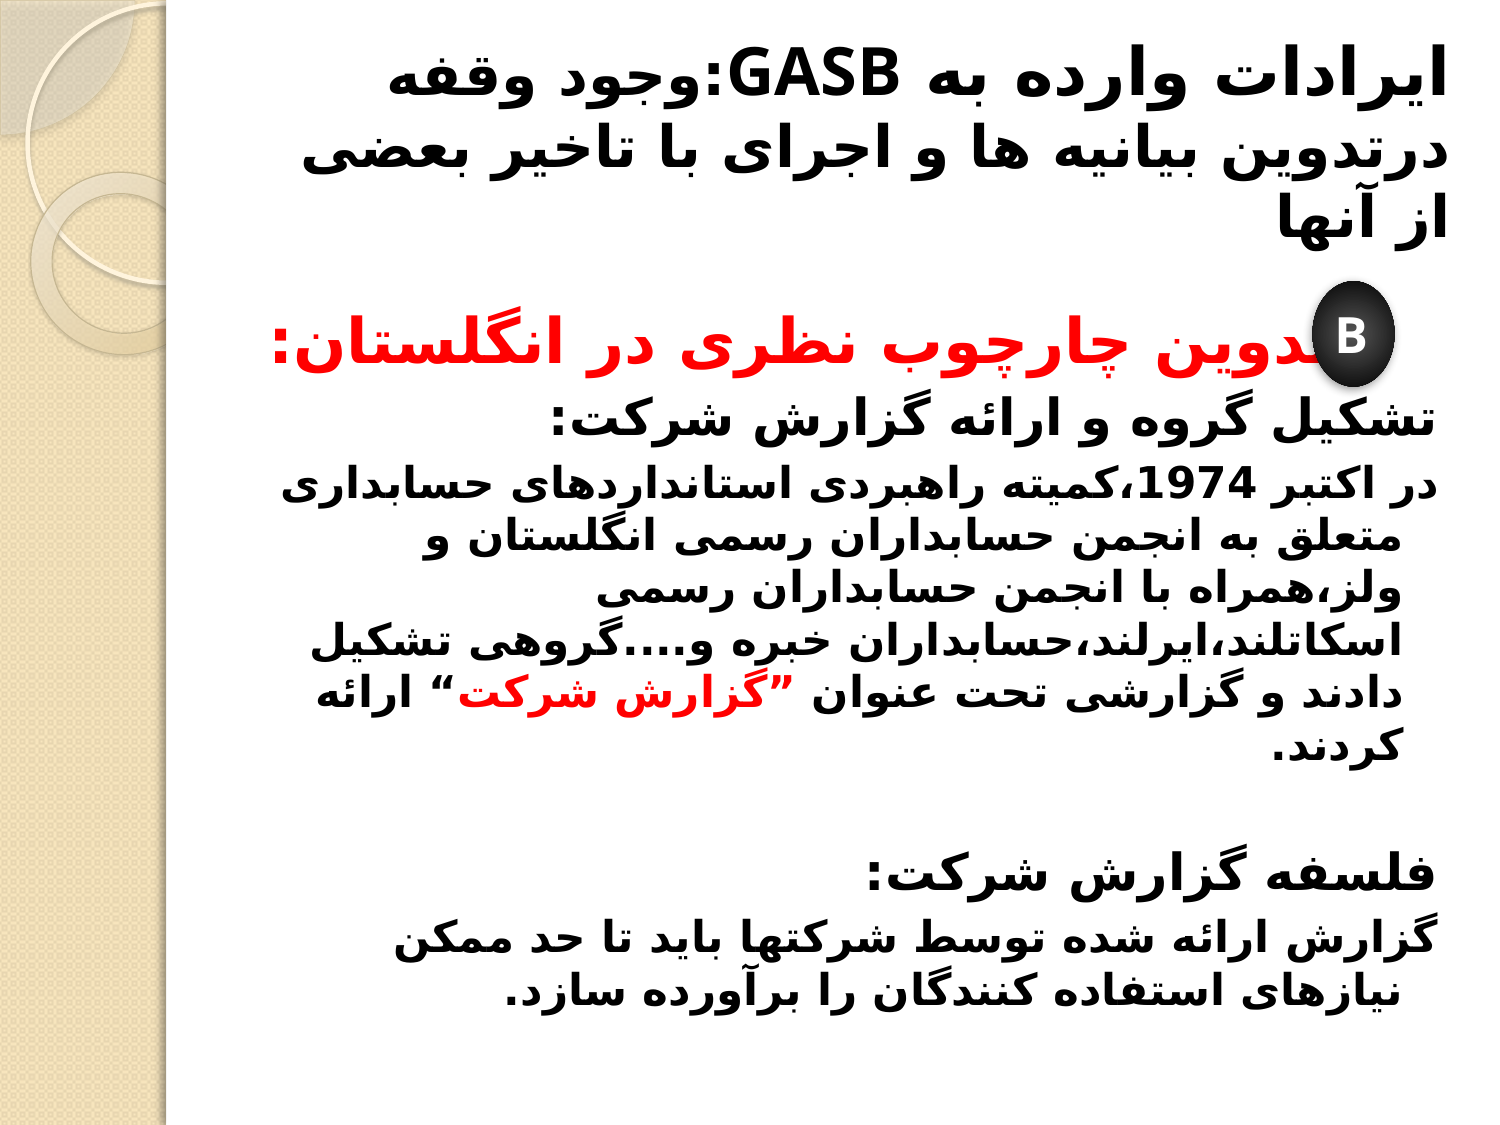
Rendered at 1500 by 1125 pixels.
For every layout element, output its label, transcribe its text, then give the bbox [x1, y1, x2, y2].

title ایرادات وارده به GASB:وجود وقفه درتدوین بیانیه ها و اجرای با تاخیر بعضی از آنها [235, 45, 1466, 233]
list تدوین چارچوب نظری در انگلستان: تشکیل گروه و ارائه گزارش شرکت: در اکتبر 1974،کمیته راهبردی استانداردهای حسابداری متعلق به انجمن حسابداران رسمی انگلستان و ولز،همراه با انجمن حسابداران رسمی اسکاتلند،ایرلند،حسابداران خبره و....گروهی تشکیل دادند و گزارشی تحت عنوان ”گزارش شرکت“ ارائه کردند. فلسفه گزارش شرکت: گزارش ارائه شده توسط شرکتها باید تا حد ممکن نیازهای استفاده کنندگان را برآورده سازد. [234, 292, 1465, 1081]
text_box B [1312, 281, 1395, 387]
